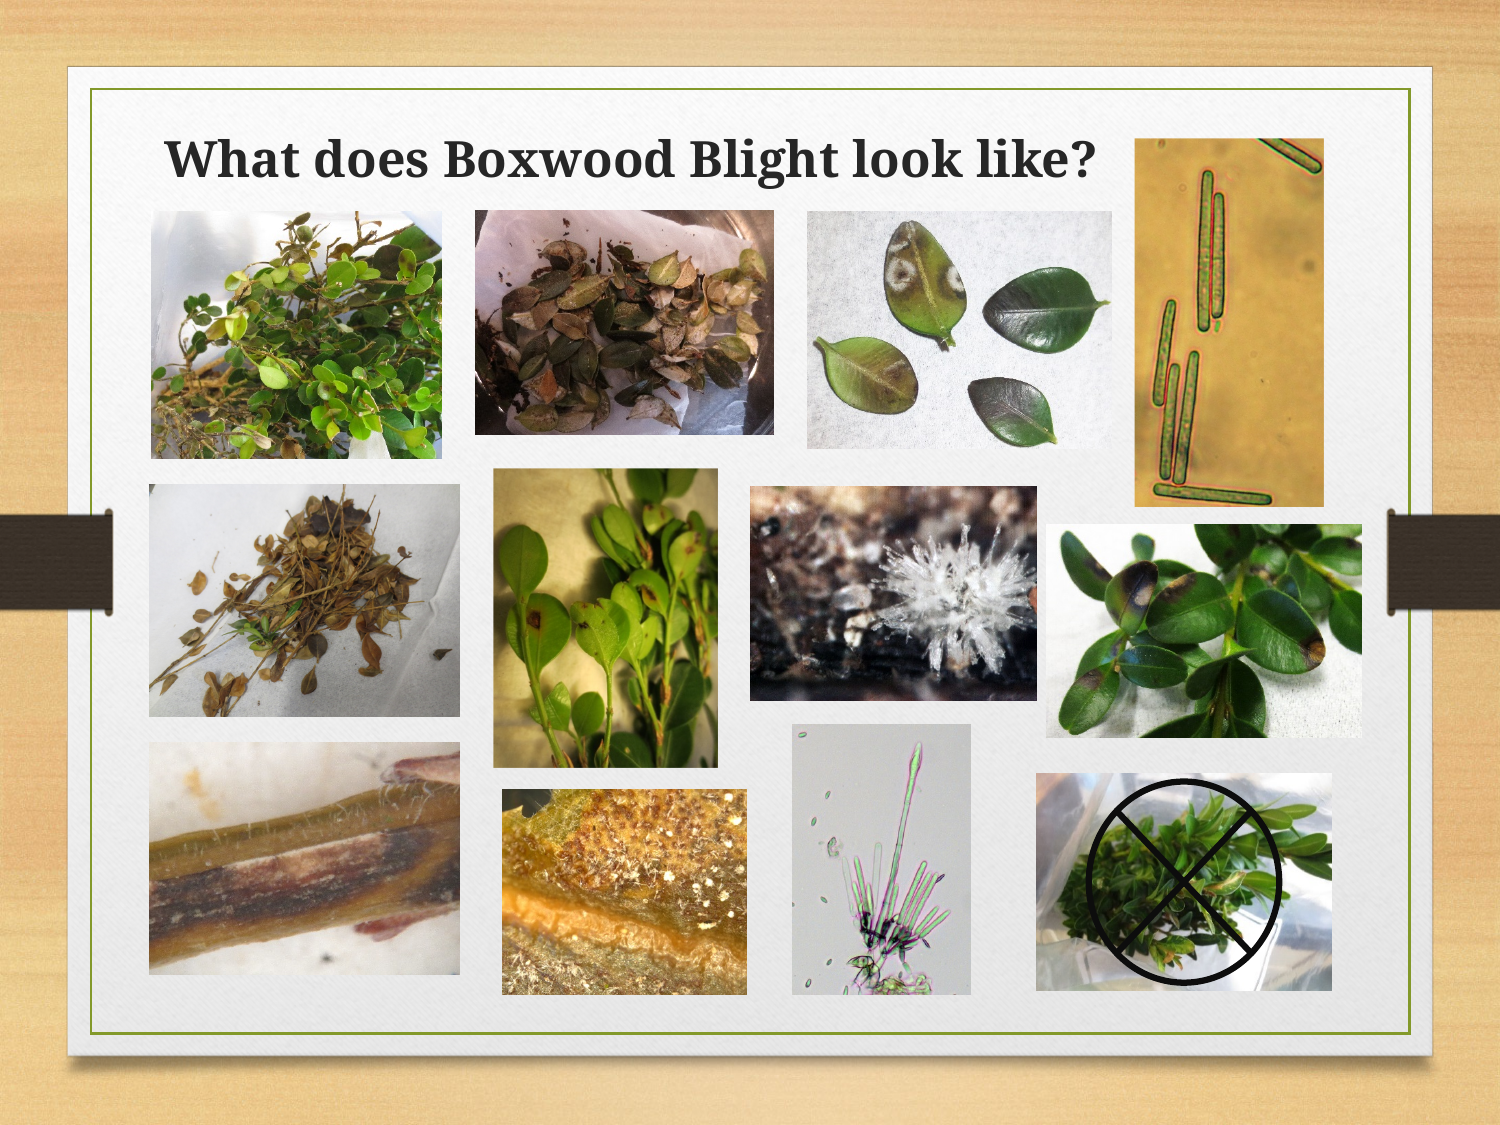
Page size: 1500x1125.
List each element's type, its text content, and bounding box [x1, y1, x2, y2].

picture [0, 0, 1500, 1125]
title What does Boxwood Blight look like? [149, 9, 1189, 213]
